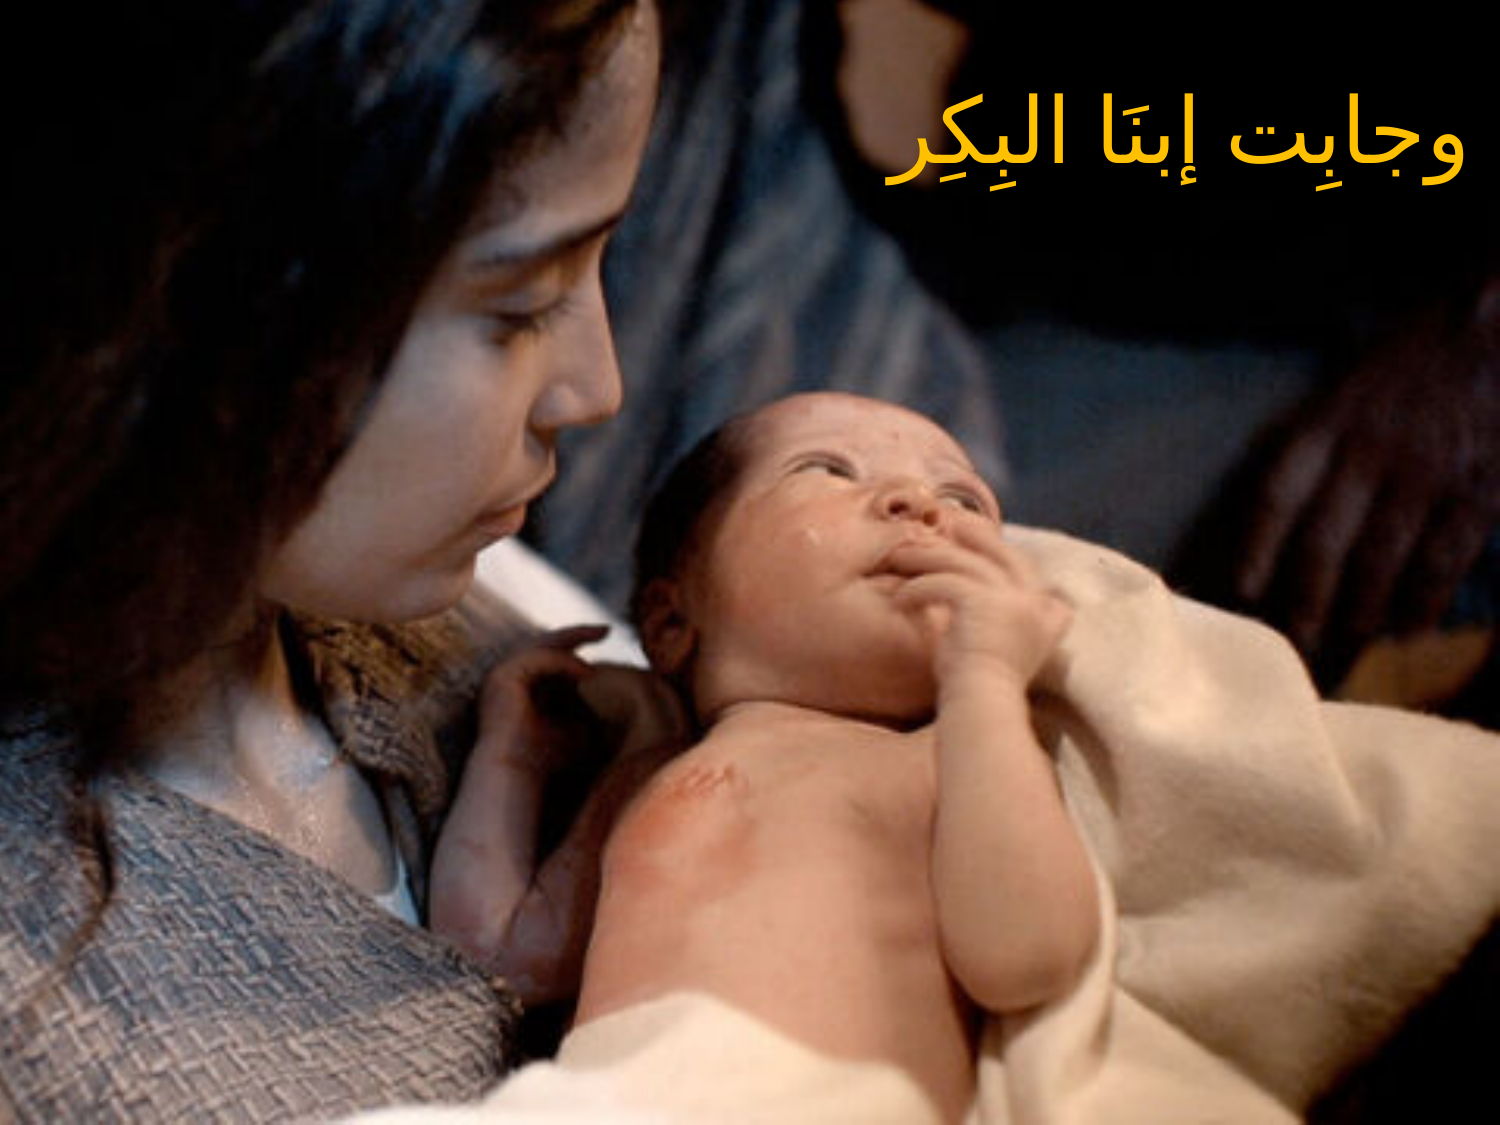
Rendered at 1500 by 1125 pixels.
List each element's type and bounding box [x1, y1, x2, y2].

list [0, 0, 1500, 1125]
